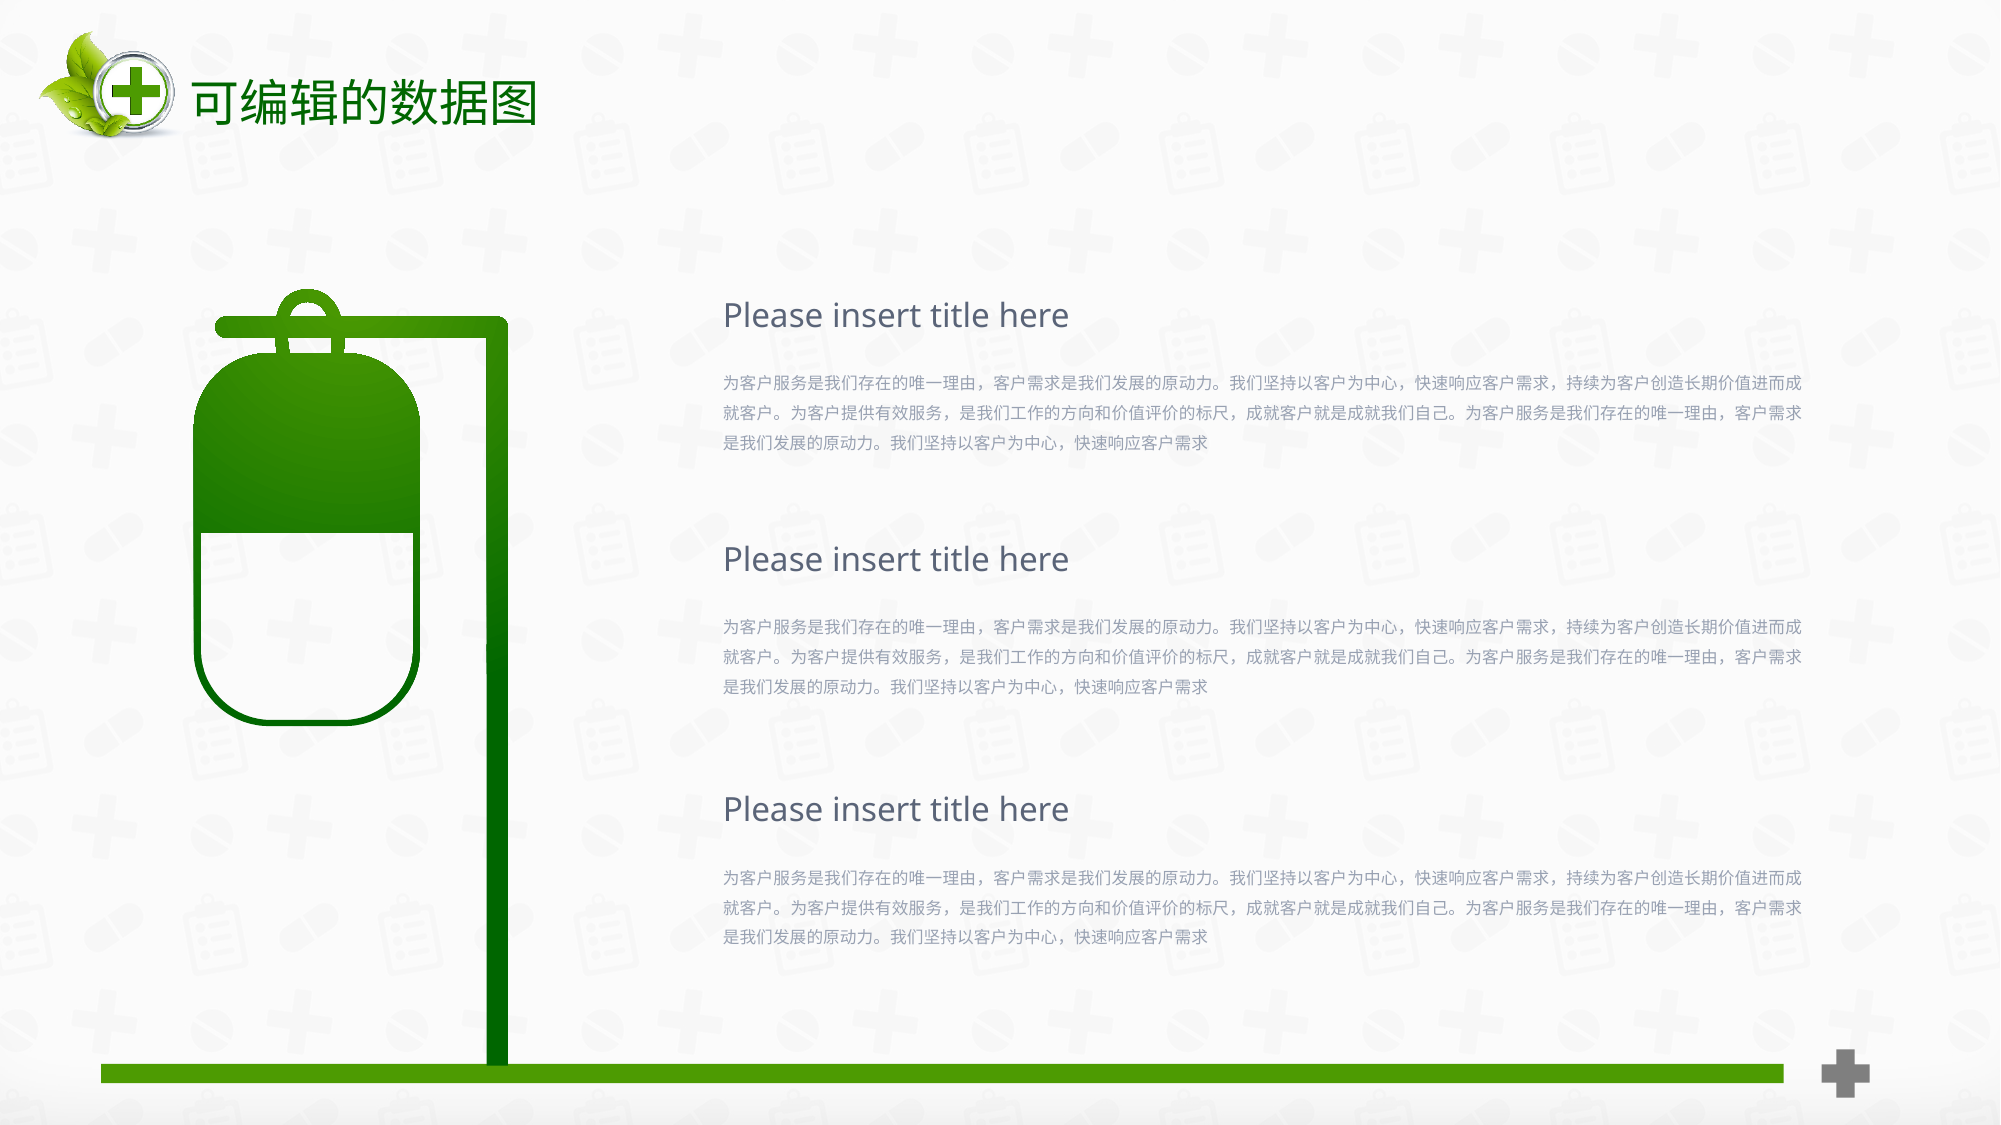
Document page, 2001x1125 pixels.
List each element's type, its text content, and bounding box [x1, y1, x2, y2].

text_box Please insert title here [708, 761, 1819, 836]
text_box 可编辑的数据图 [174, 59, 886, 150]
text_box 为客户服务是我们存在的唯一理由，客户需求是我们发展的原动力。我们坚持以客户为中心，快速响应客户需求，持续为客户创造长期价值进而成就客户。为客户提供有效服务，是我们工作的方向和价值评价的标尺，成就客户就是成就我们自己。为客户服务是我们存在的唯一理由，客户需求是我们发展的原动力。我们坚持以客户为中心，快速响应客户需求 [708, 850, 1819, 955]
text_box [193, 289, 508, 1066]
text_box 为客户服务是我们存在的唯一理由，客户需求是我们发展的原动力。我们坚持以客户为中心，快速响应客户需求，持续为客户创造长期价值进而成就客户。为客户提供有效服务，是我们工作的方向和价值评价的标尺，成就客户就是成就我们自己。为客户服务是我们存在的唯一理由，客户需求是我们发展的原动力。我们坚持以客户为中心，快速响应客户需求 [708, 355, 1819, 460]
text_box [0, 0, 2000, 1125]
text_box Please insert title here [708, 510, 1819, 586]
text_box Please insert title here [708, 266, 1819, 341]
text_box 为客户服务是我们存在的唯一理由，客户需求是我们发展的原动力。我们坚持以客户为中心，快速响应客户需求，持续为客户创造长期价值进而成就客户。为客户提供有效服务，是我们工作的方向和价值评价的标尺，成就客户就是成就我们自己。为客户服务是我们存在的唯一理由，客户需求是我们发展的原动力。我们坚持以客户为中心，快速响应客户需求 [708, 599, 1819, 705]
picture [38, 31, 186, 140]
